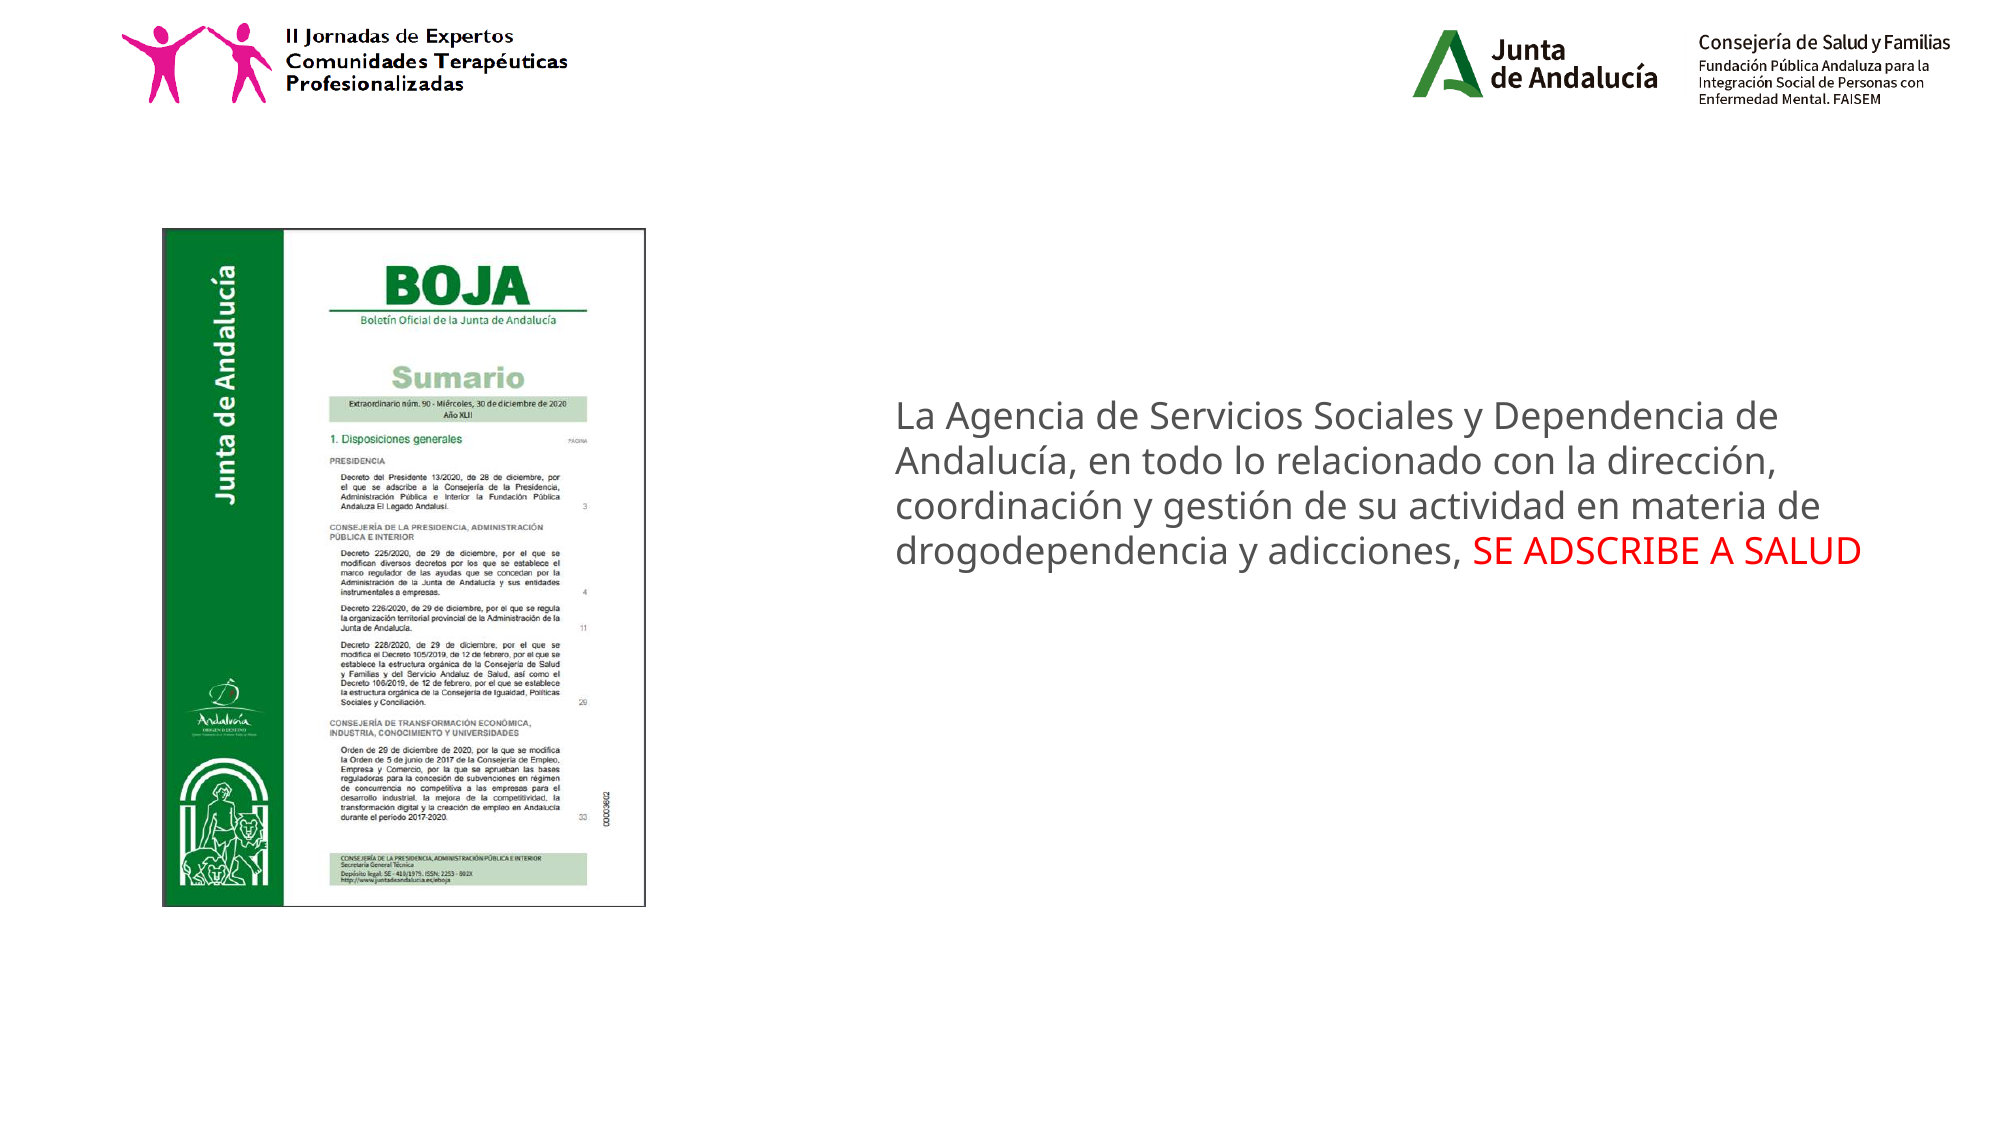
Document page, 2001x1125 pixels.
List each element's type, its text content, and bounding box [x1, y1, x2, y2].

picture [111, 5, 588, 121]
text_box La Agencia de Servicios Sociales y Dependencia de Andalucía, en todo lo relacionado con la dirección, coordinación y gestión de su actividad en materia de drogodependencia y adicciones, SE ADSCRIBE A SALUD [880, 385, 1881, 580]
picture [162, 228, 646, 907]
picture [1412, 30, 1950, 104]
